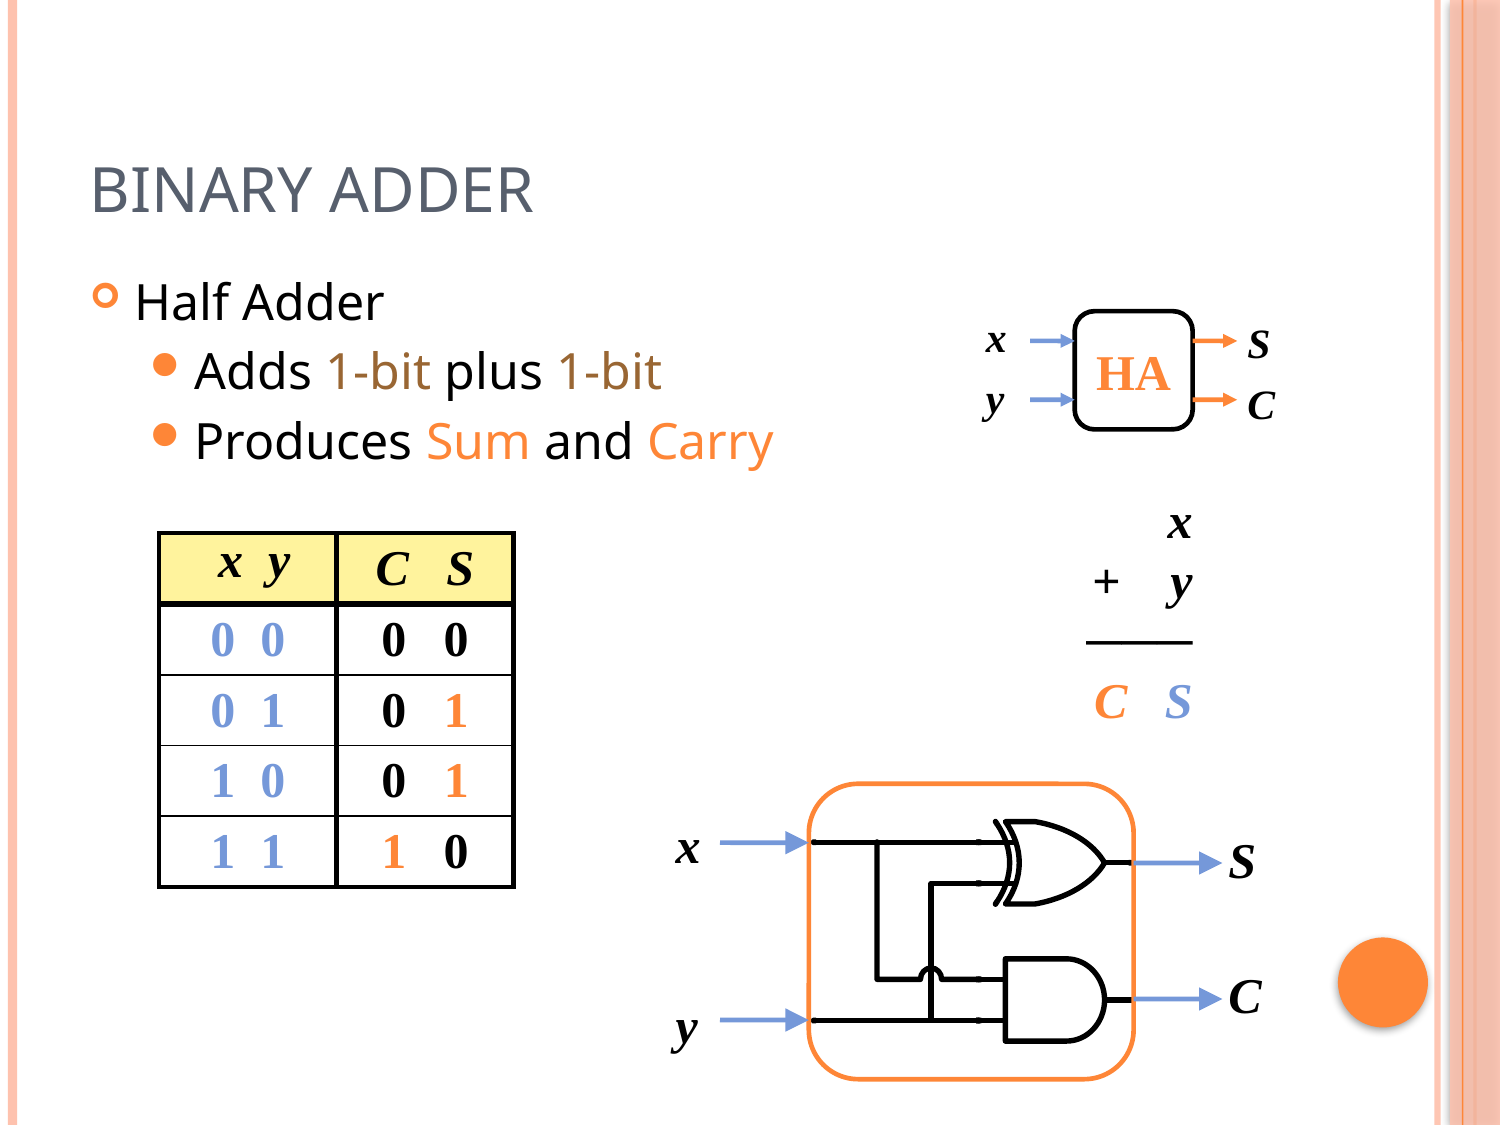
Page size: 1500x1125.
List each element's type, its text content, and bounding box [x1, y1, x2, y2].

list Half Adder Adds 1-bit plus 1-bit Produces Sum and Carry [75, 262, 1338, 1062]
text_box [675, 783, 1274, 1080]
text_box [985, 310, 1278, 430]
title Binary Adder [75, 45, 1338, 233]
